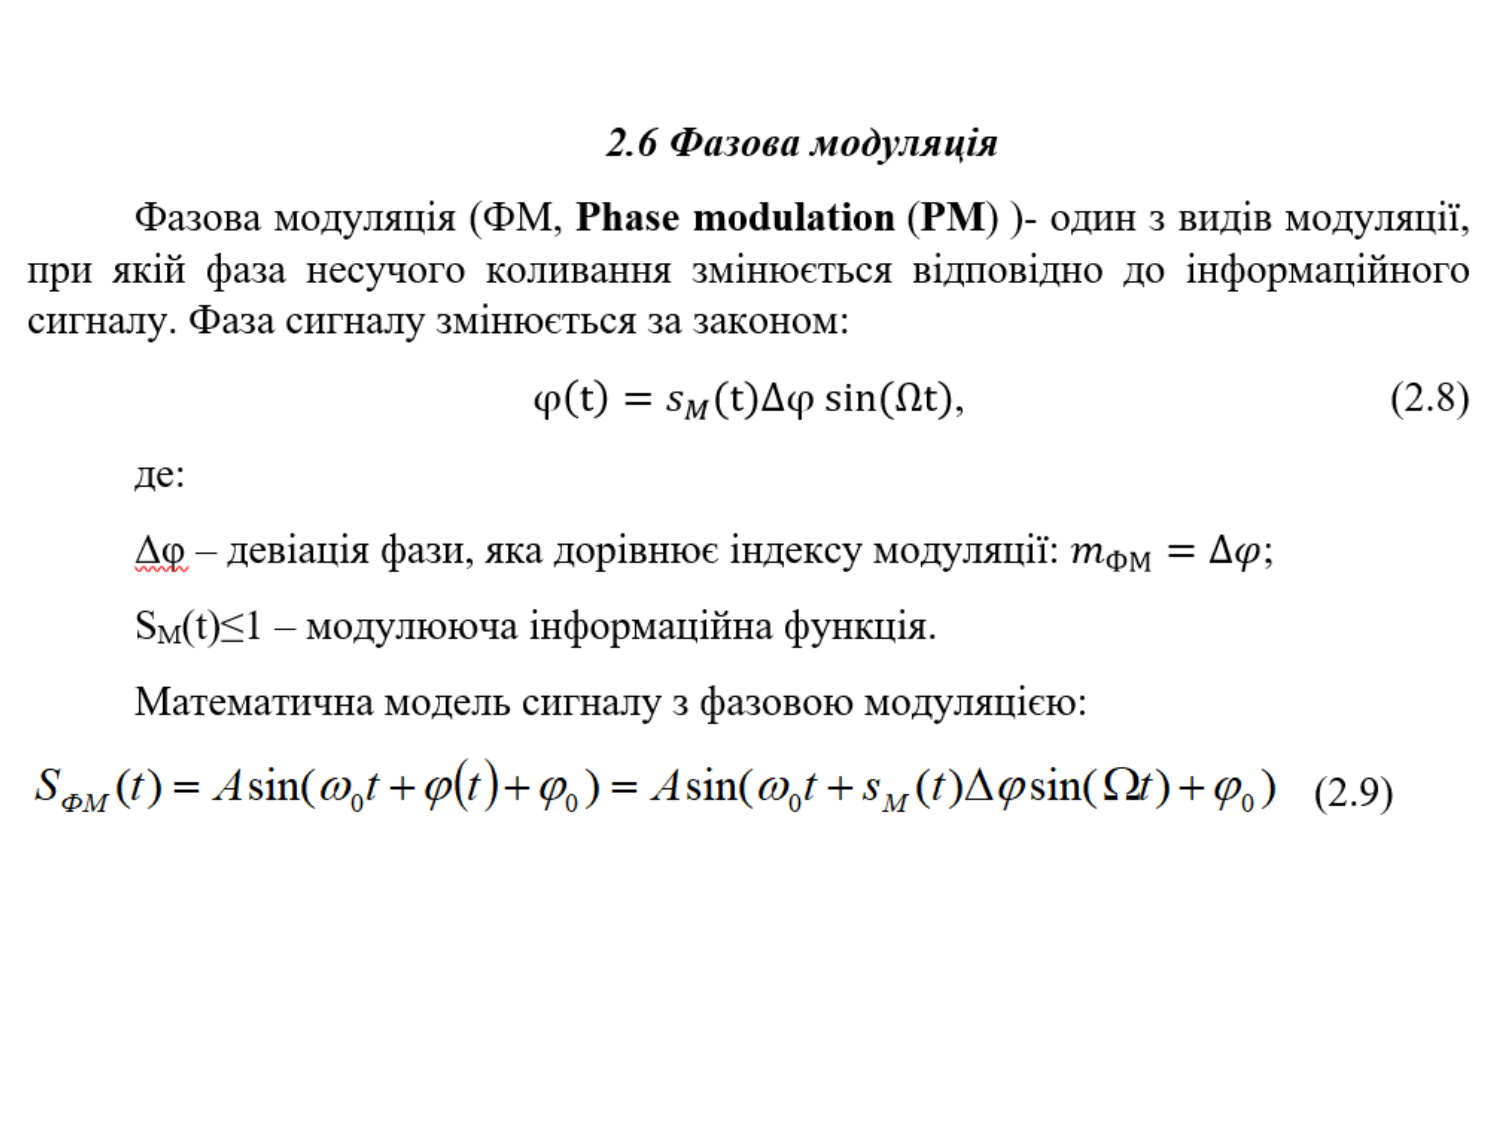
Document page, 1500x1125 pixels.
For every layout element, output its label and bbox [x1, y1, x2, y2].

picture [23, 107, 1487, 836]
